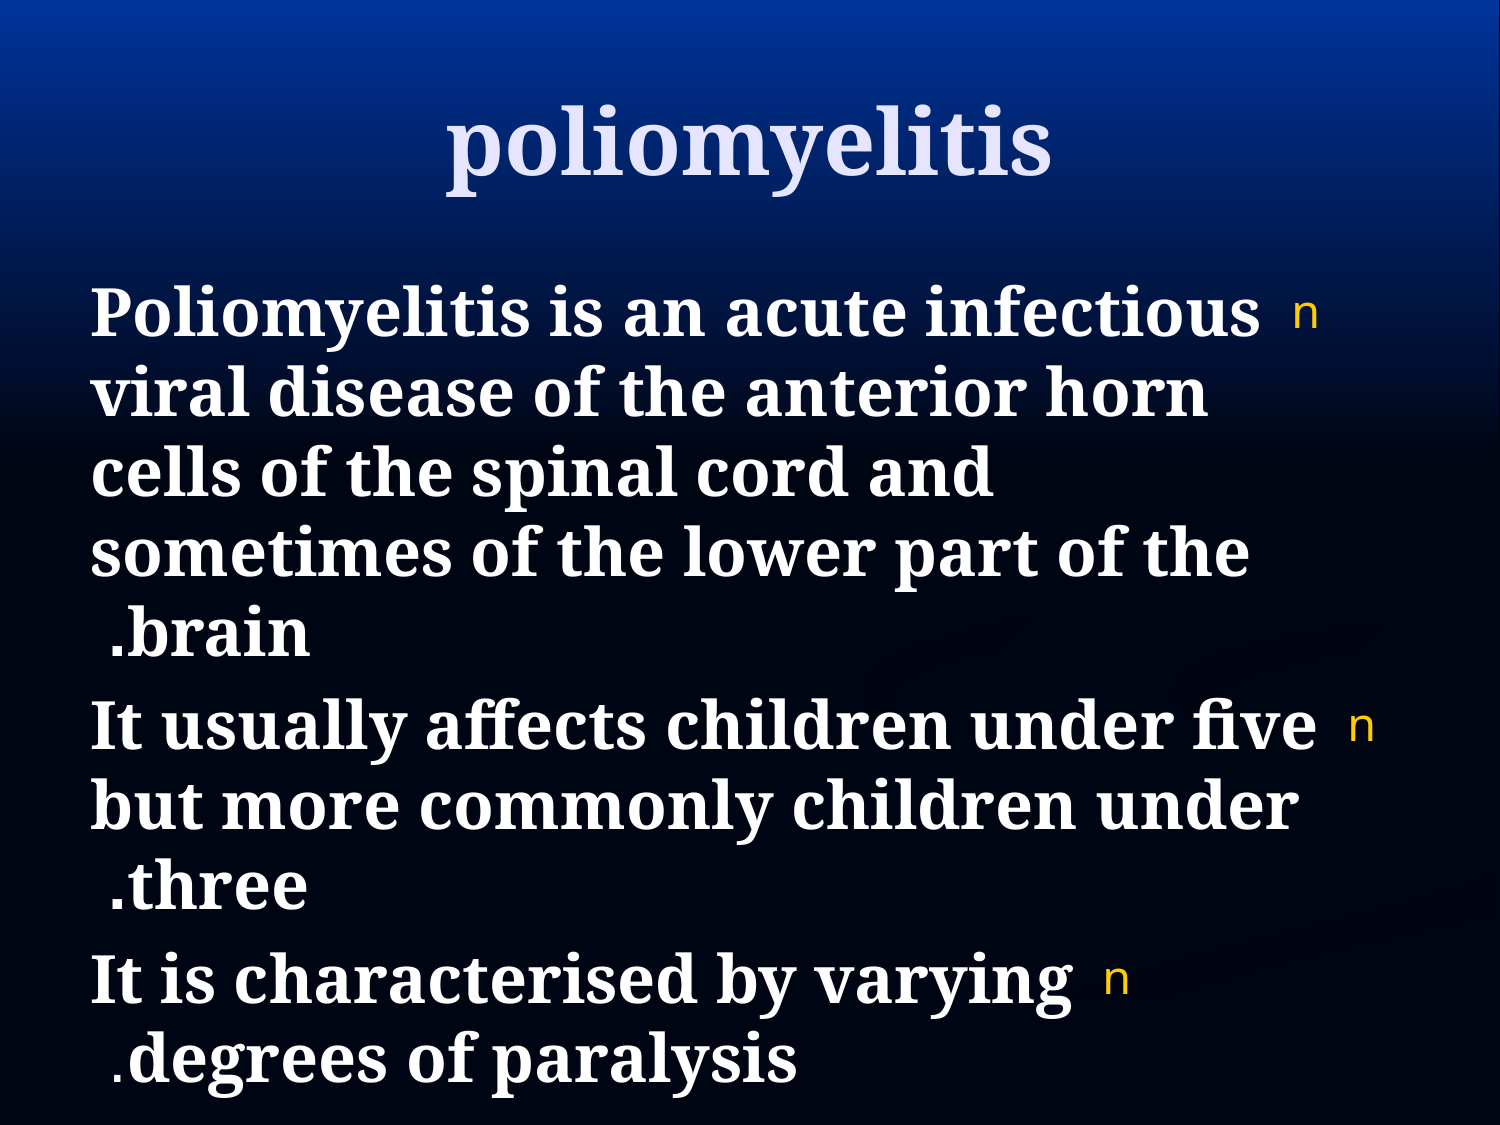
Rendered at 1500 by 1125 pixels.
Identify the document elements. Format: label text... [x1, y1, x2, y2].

title poliomyelitis [74, 44, 1426, 233]
list Poliomyelitis is an acute infectious viral disease of the anterior horn cells of the spinal cord and sometimes of the lower part of the brain. It usually affects children under five but more commonly children under three. It is characterised by varying degrees of paralysis. [74, 262, 1426, 1006]
